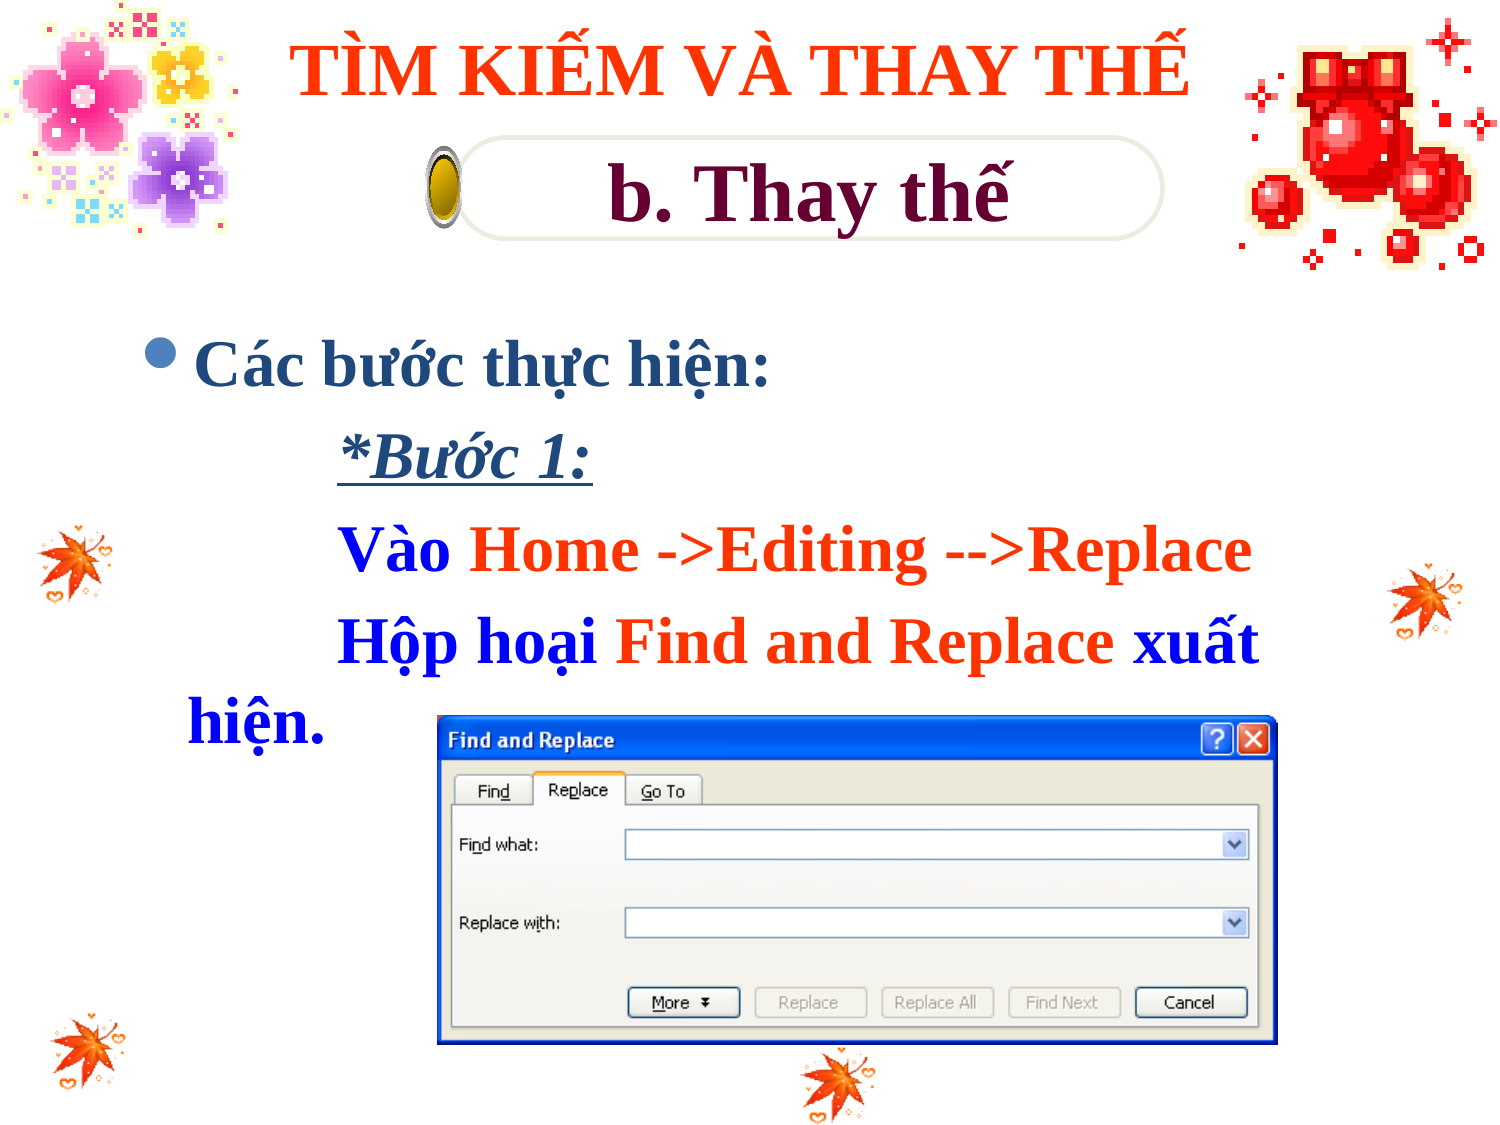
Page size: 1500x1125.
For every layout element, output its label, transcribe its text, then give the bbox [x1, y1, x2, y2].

picture [799, 1046, 879, 1125]
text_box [424, 137, 1163, 239]
text_box TÌM KIẾM VÀ THAY THẾ [274, 12, 1169, 113]
picture [1174, 0, 1498, 277]
picture [1387, 562, 1466, 641]
picture [0, 0, 238, 238]
picture [37, 524, 116, 604]
picture [437, 714, 1278, 1045]
text_box Các bước thực hiện: *Bước 1: Vào Home ->Editing -->Replace Hộp hoại Find and Replace xuất hiện. [112, 312, 1400, 791]
picture [49, 1012, 129, 1091]
